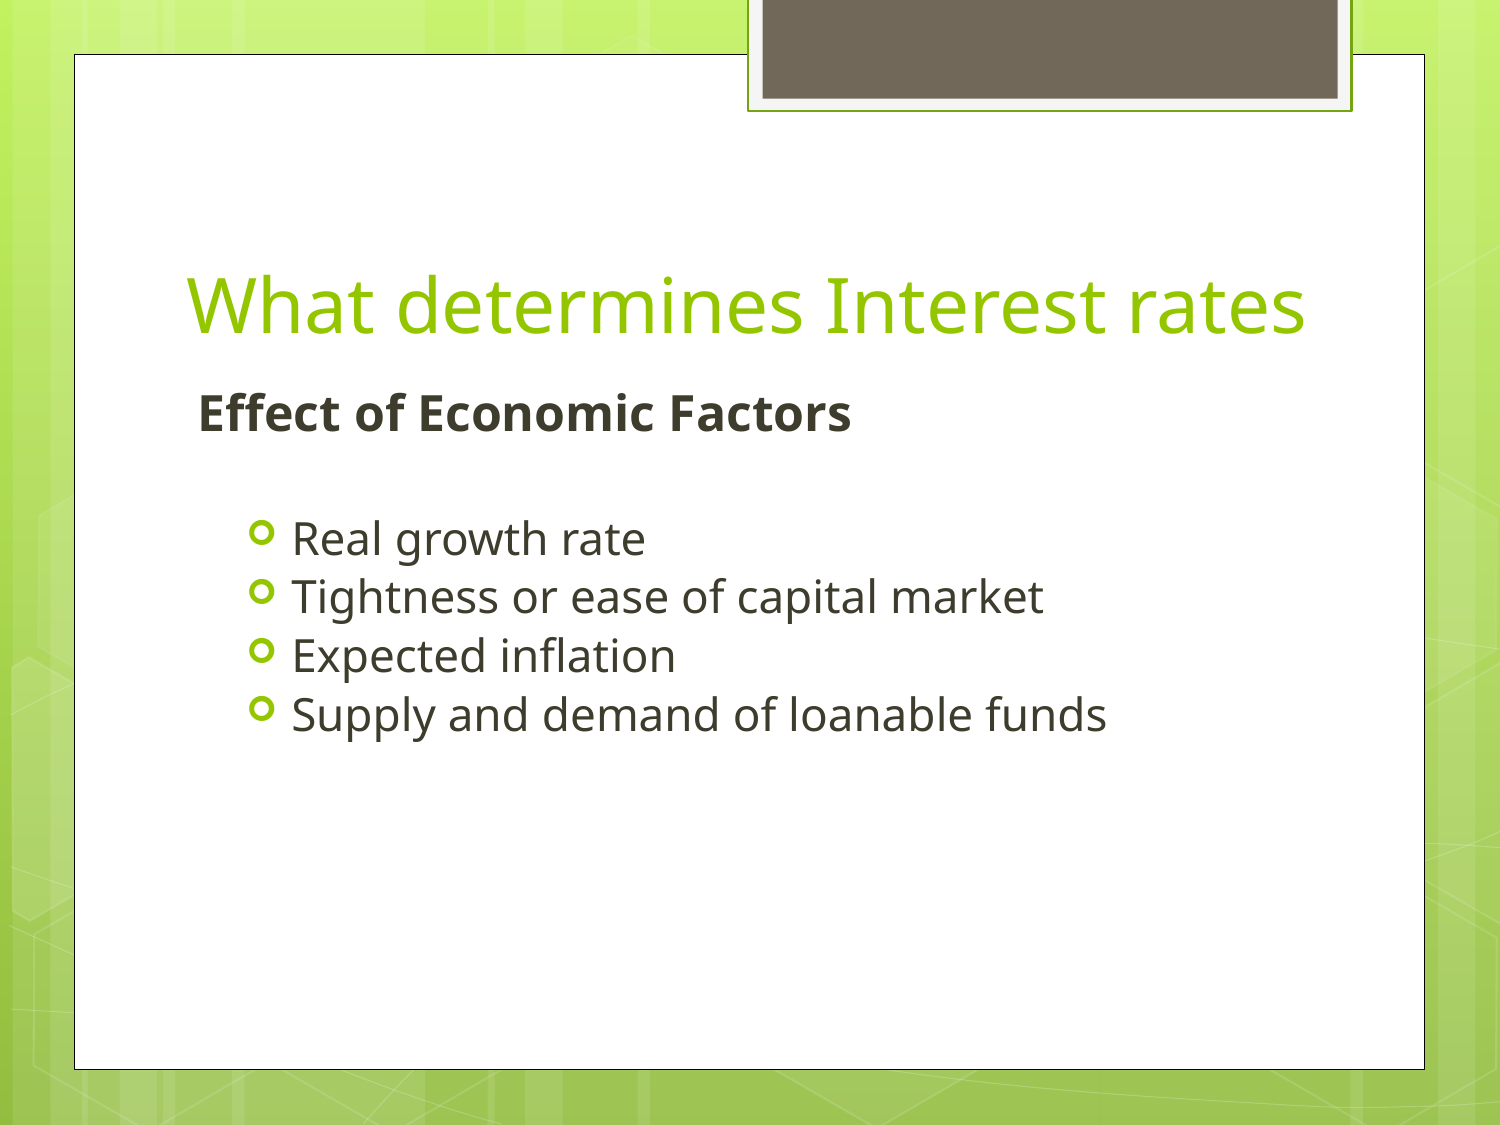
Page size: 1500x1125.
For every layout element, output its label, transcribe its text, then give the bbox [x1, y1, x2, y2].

list Effect of Economic Factors Real growth rate Tightness or ease of capital market Expected inflation Supply and demand of loanable funds [171, 381, 1283, 957]
title What determines Interest rates [171, 168, 1324, 357]
